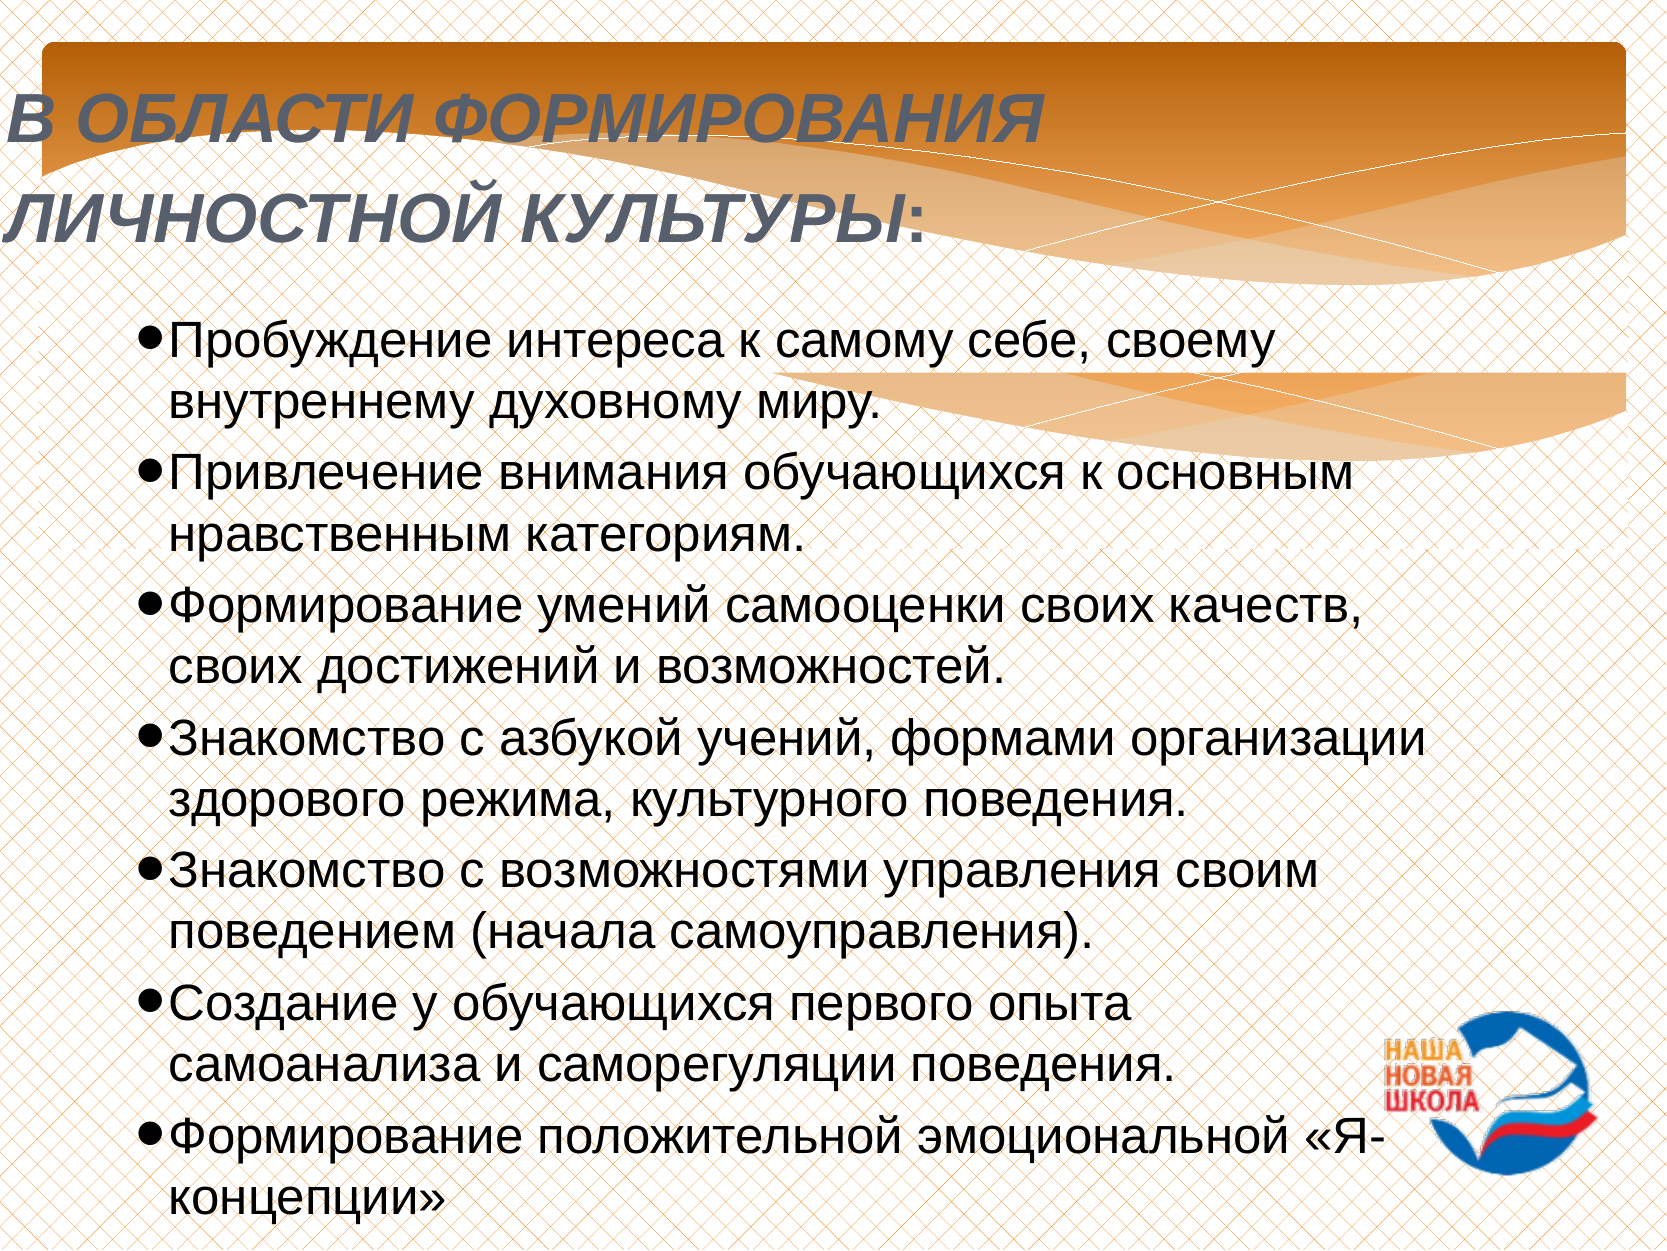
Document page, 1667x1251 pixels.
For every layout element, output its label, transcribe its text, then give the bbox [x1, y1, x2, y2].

text_box [1354, 989, 1632, 1200]
title В ОБЛАСТИ ФОРМИРОВАНИЯ ЛИЧНОСТНОЙ КУЛЬТУРЫ: [0, 58, 1341, 263]
text_box Пробуждение интереса к самому себе, своему внутреннему духовному миру. Привлечение внимания обучающихся к основным нравственным категориям. Формирование умений самооценки своих качеств, своих достижений и возможностей. Знакомство с азбукой учений, формами организации здорового режима, культурного поведения. Знакомство с возможностями управления своим поведением (начала самоуправления). Создание у обучающихся первого опыта самоанализа и саморегуляции поведения. Формирование положительной эмоциональной «Я-концепции» [100, 300, 1441, 1184]
